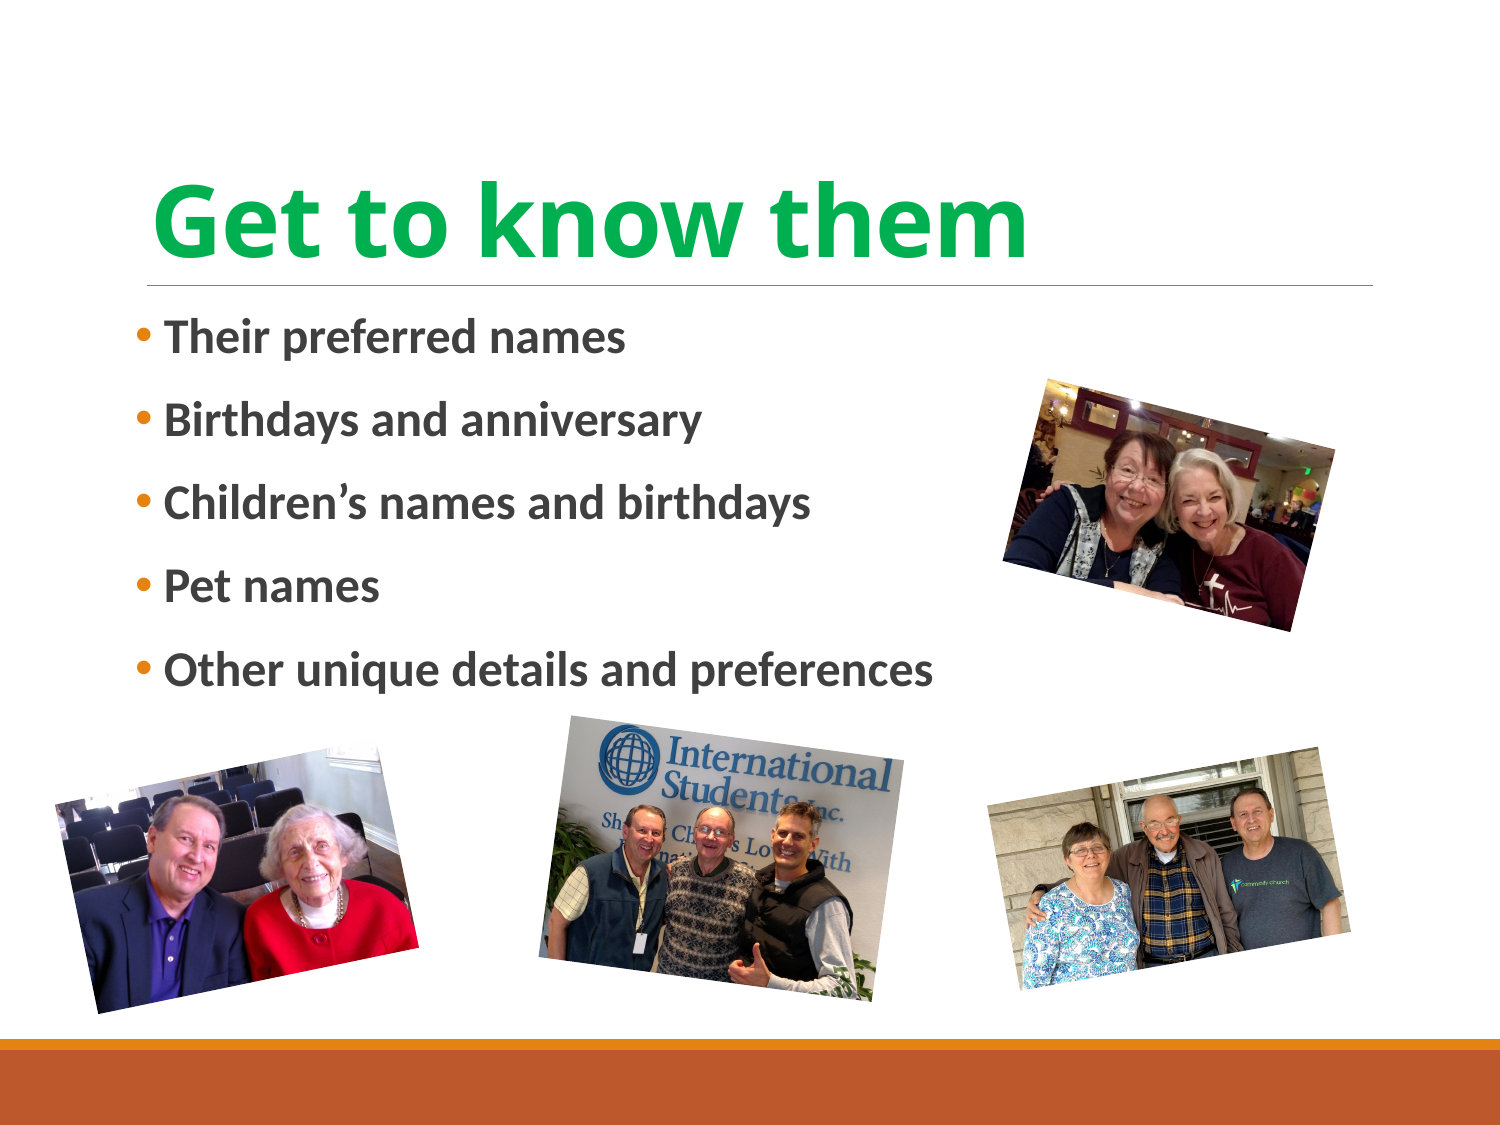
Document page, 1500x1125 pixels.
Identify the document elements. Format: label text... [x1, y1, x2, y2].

list Their preferred names Birthdays and anniversary Children’s names and birthdays Pet names Other unique details and preferences [135, 302, 1373, 963]
picture [987, 746, 1351, 991]
title Get to know them [135, 47, 1373, 285]
picture [54, 738, 420, 1015]
picture [1002, 378, 1336, 633]
picture [538, 715, 905, 1002]
